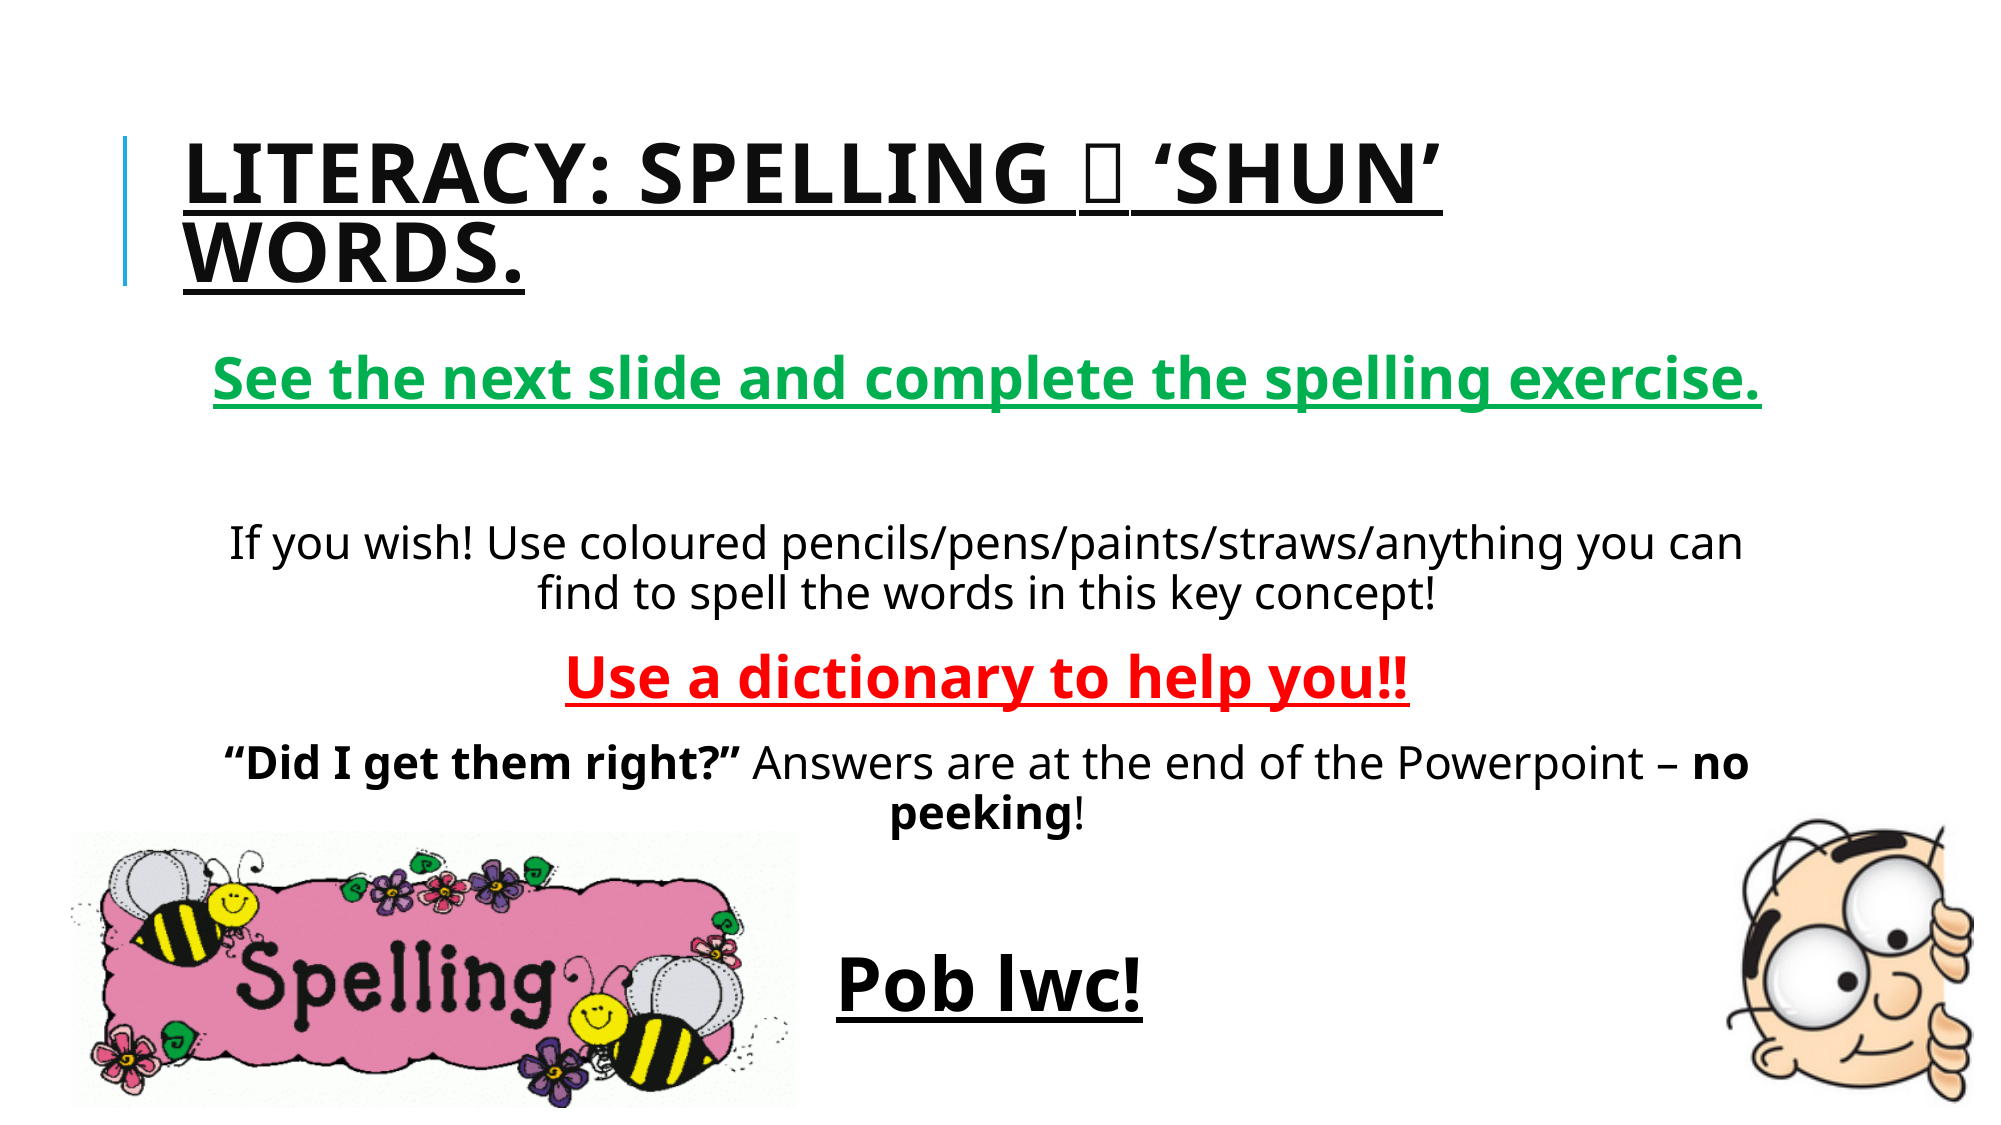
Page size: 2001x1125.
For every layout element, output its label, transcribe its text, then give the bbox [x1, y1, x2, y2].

picture [1719, 809, 1975, 1109]
picture [70, 831, 796, 1109]
list See the next slide and complete the spelling exercise. If you wish! Use coloured pencils/pens/paints/straws/anything you can find to spell the words in this key concept! Use a dictionary to help you!! “Did I get them right?” Answers are at the end of the Powerpoint – no peeking! Pob lwc! [168, 341, 1792, 1002]
title Literacy: Spelling  ‘Shun’ words. [168, 96, 1763, 342]
